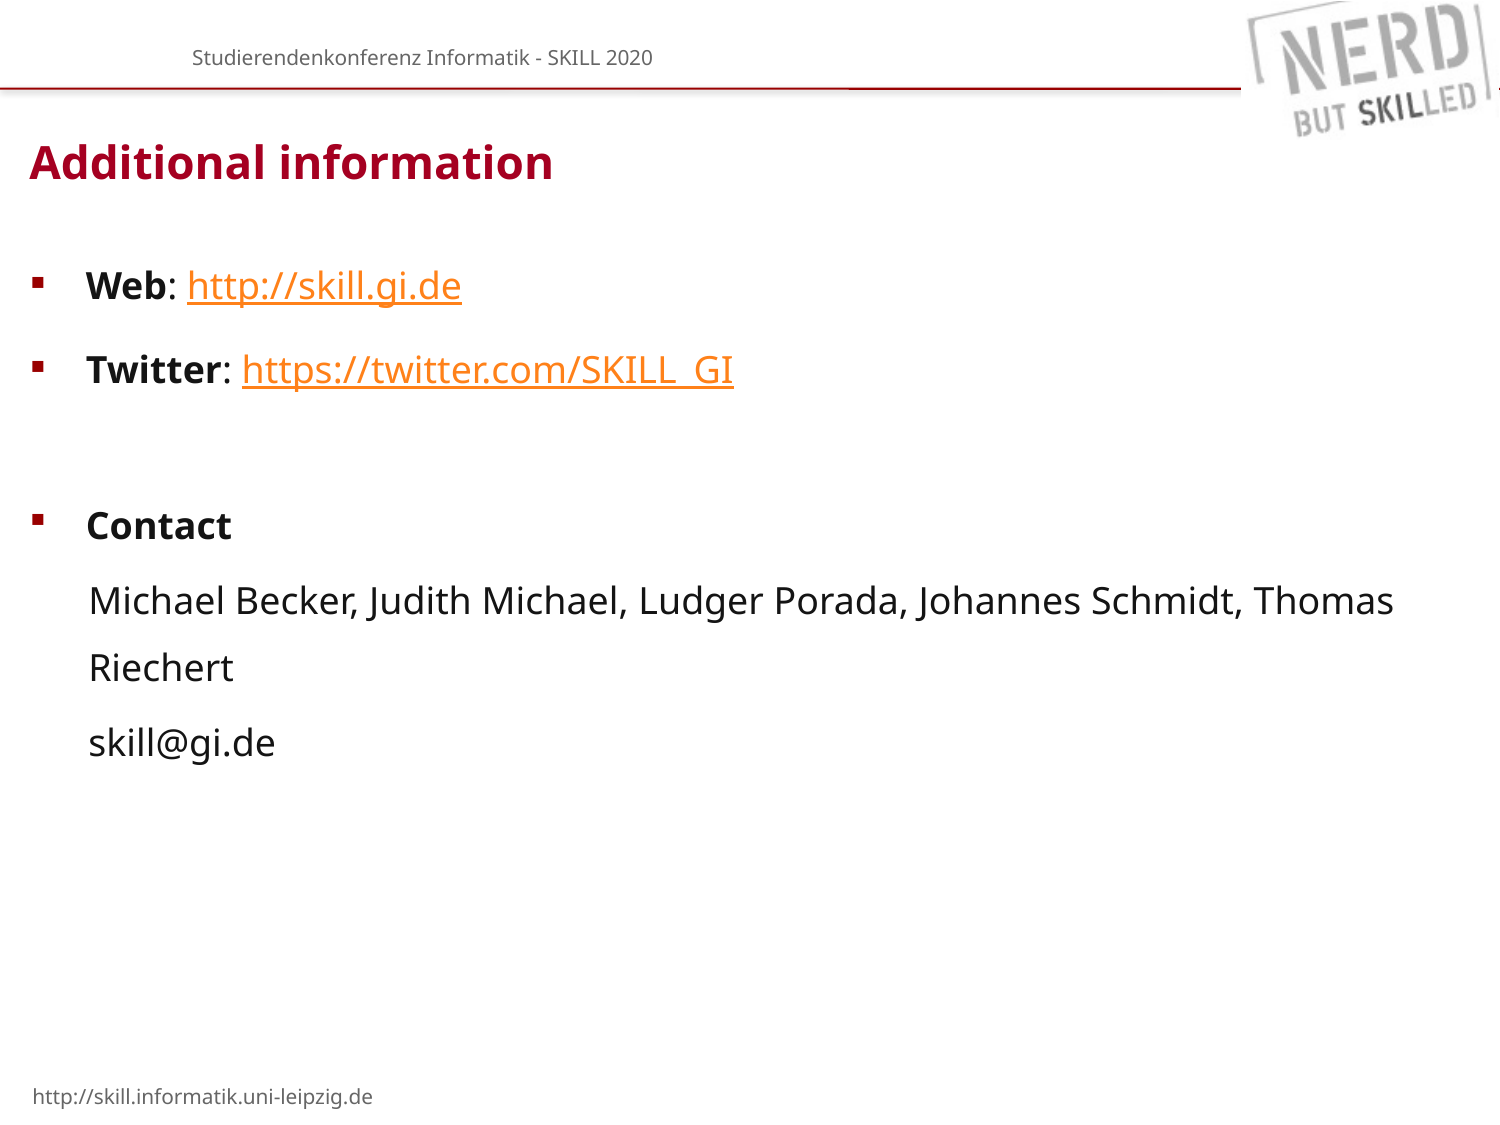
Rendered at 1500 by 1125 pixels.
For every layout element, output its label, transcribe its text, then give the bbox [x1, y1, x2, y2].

list Web: http://skill.gi.de Twitter: https://twitter.com/SKILL_GI Contact Michael Becker, Judith Michael, Ludger Porada, Johannes Schmidt, Thomas Riechert skill@gi.de [29, 235, 1483, 1034]
footer Studierendenkonferenz Informatik - SKILL 2020 [177, 32, 931, 81]
text_box http://skill.informatik.uni-leipzig.de [17, 1072, 771, 1121]
title Additional information [29, 117, 1188, 213]
picture [1240, 1, 1500, 143]
